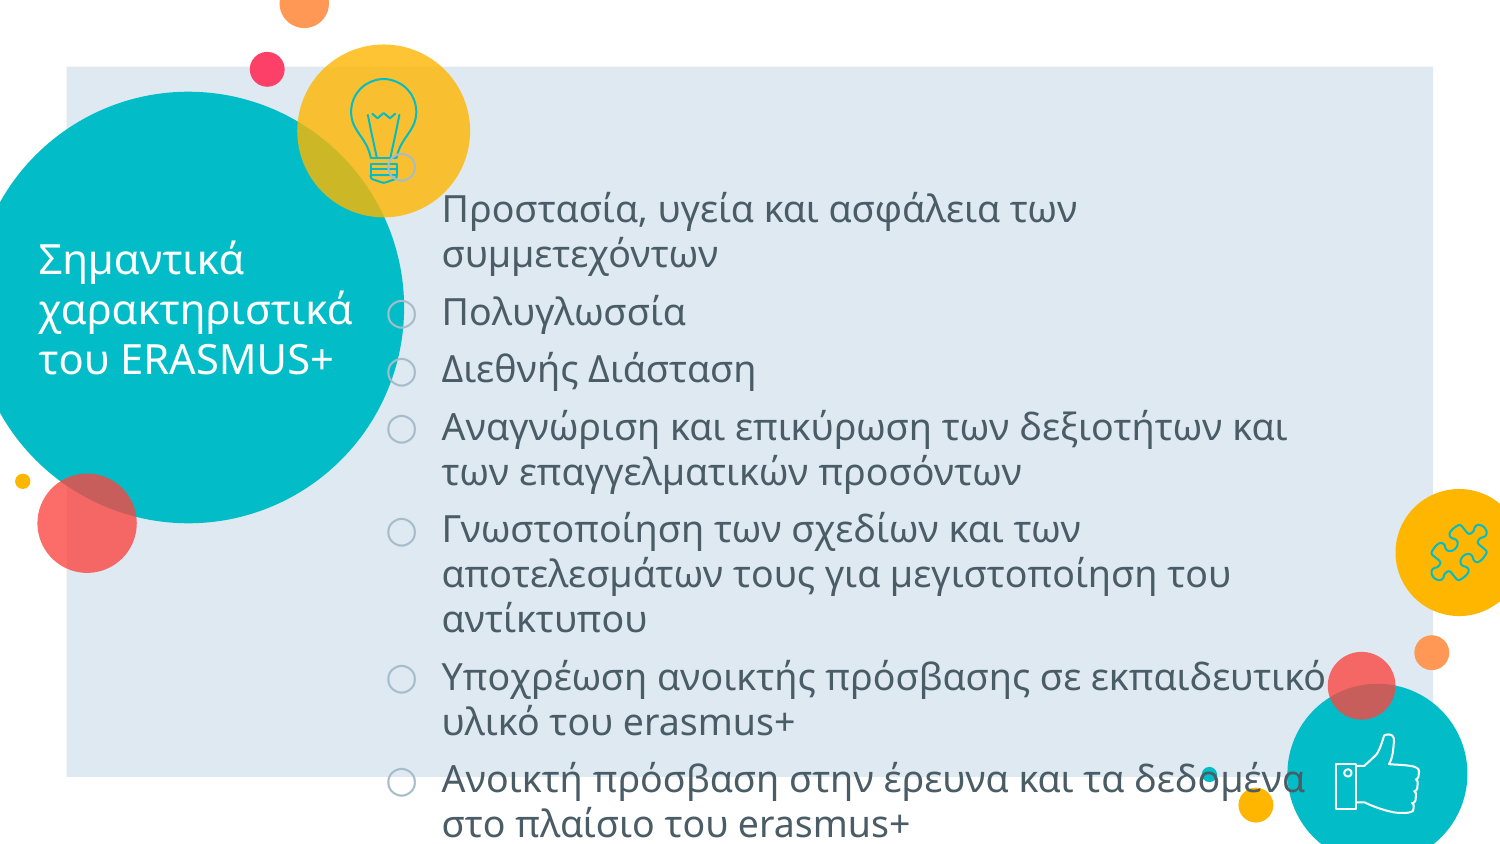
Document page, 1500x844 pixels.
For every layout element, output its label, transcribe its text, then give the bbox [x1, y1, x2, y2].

list Προστασία, υγεία και ασφάλεια των συμμετεχόντων Πολυγλωσσία Διεθνής Διάσταση Αναγνώριση και επικύρωση των δεξιοτήτων και των επαγγελματικών προσόντων Γνωστοποίηση των σχεδίων και των αποτελεσμάτων τους για μεγιστοποίηση του αντίκτυπου Υποχρέωση ανοικτής πρόσβασης σε εκπαιδευτικό υλικό του erasmus+ Ανοικτή πρόσβαση στην έρευνα και τα δεδομένα στο πλαίσιο του erasmus+ [351, 125, 1377, 830]
title Σημαντικά χαρακτηριστικά του ERASMUS+ [23, 91, 375, 524]
